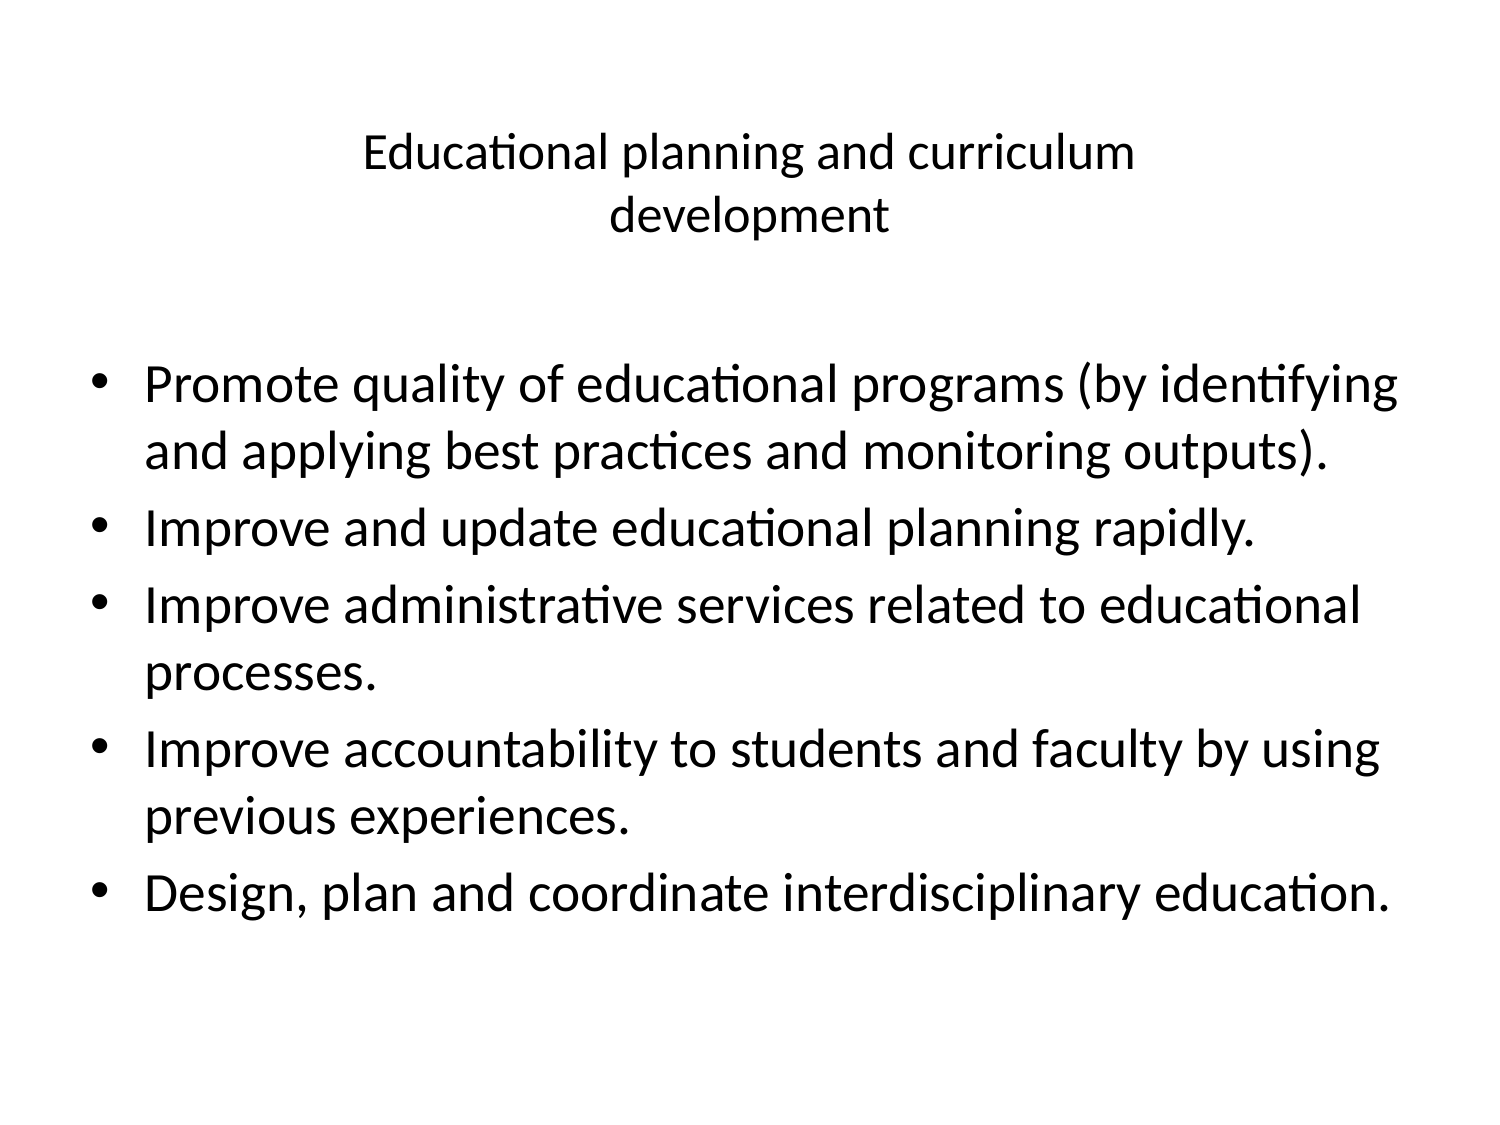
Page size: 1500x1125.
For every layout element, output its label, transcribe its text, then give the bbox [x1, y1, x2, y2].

list Promote quality of educational programs (by identifying and applying best practices and monitoring outputs). Improve and update educational planning rapidly. Improve administrative services related to educational processes. Improve accountability to students and faculty by using previous experiences. Design, plan and coordinate interdisciplinary education. [75, 262, 1425, 1005]
title Educational planning and curriculum development [75, 45, 1425, 262]
